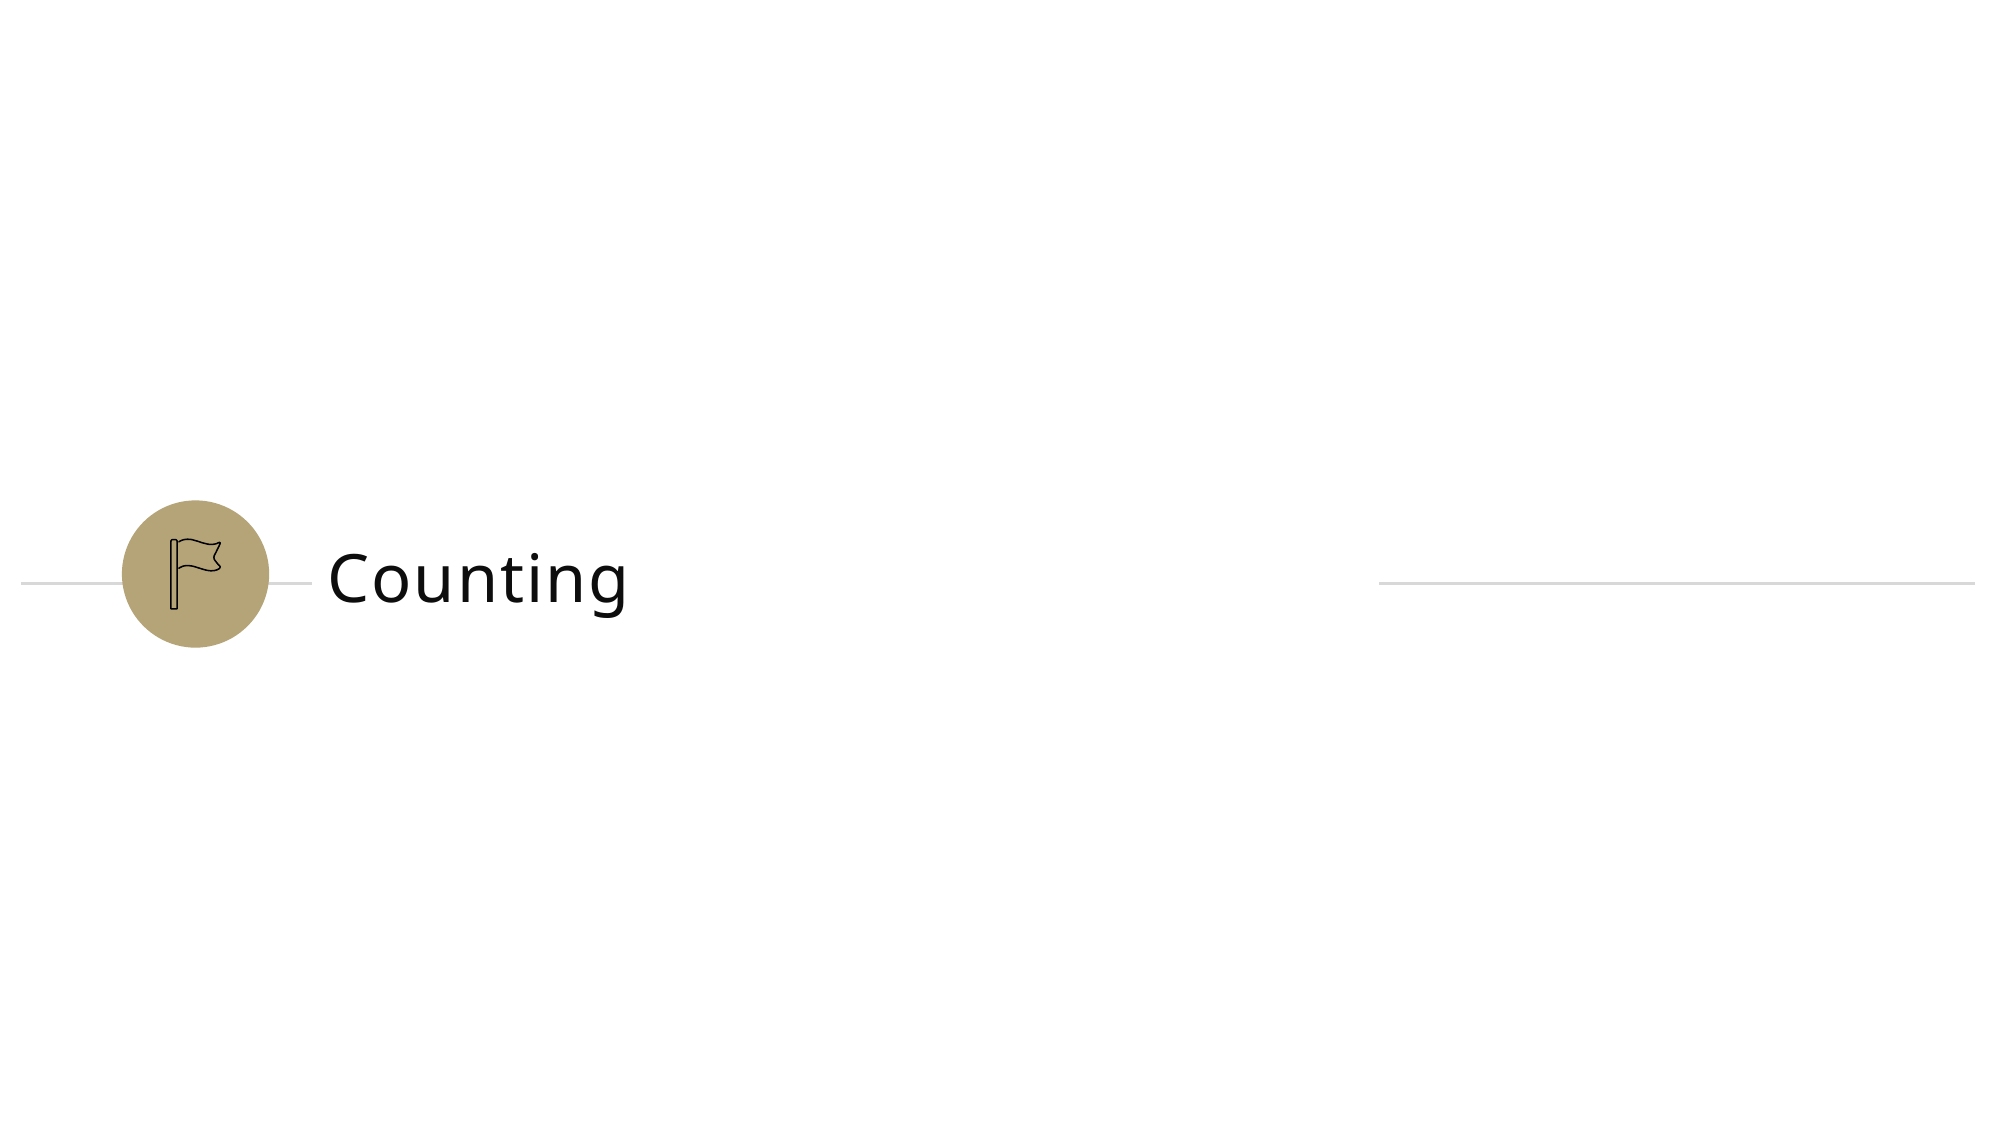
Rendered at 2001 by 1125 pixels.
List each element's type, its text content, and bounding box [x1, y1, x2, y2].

title Counting [312, 535, 1379, 633]
